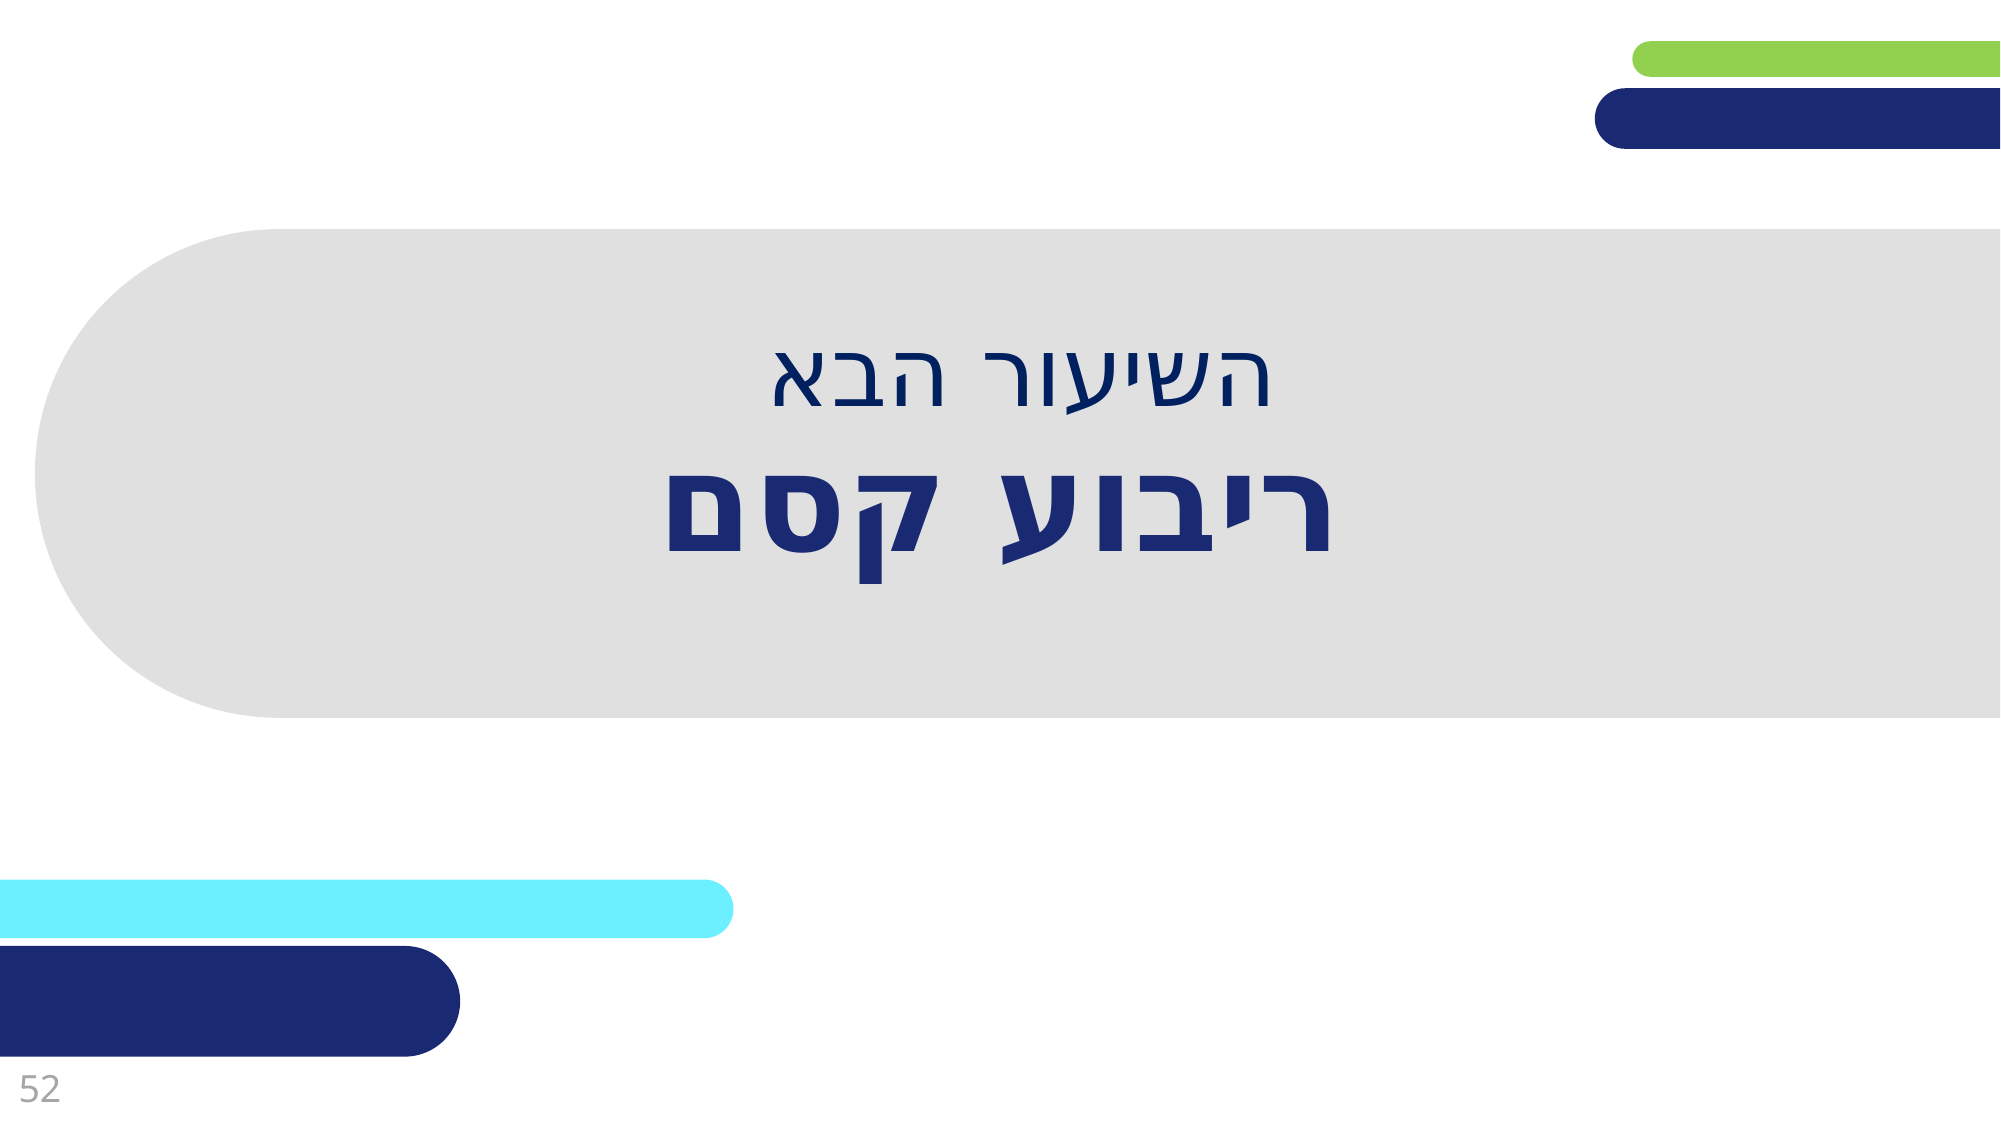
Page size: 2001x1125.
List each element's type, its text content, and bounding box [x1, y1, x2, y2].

title ריבוע קסם [114, 392, 1886, 600]
list השיעור הבא [266, 301, 1777, 434]
